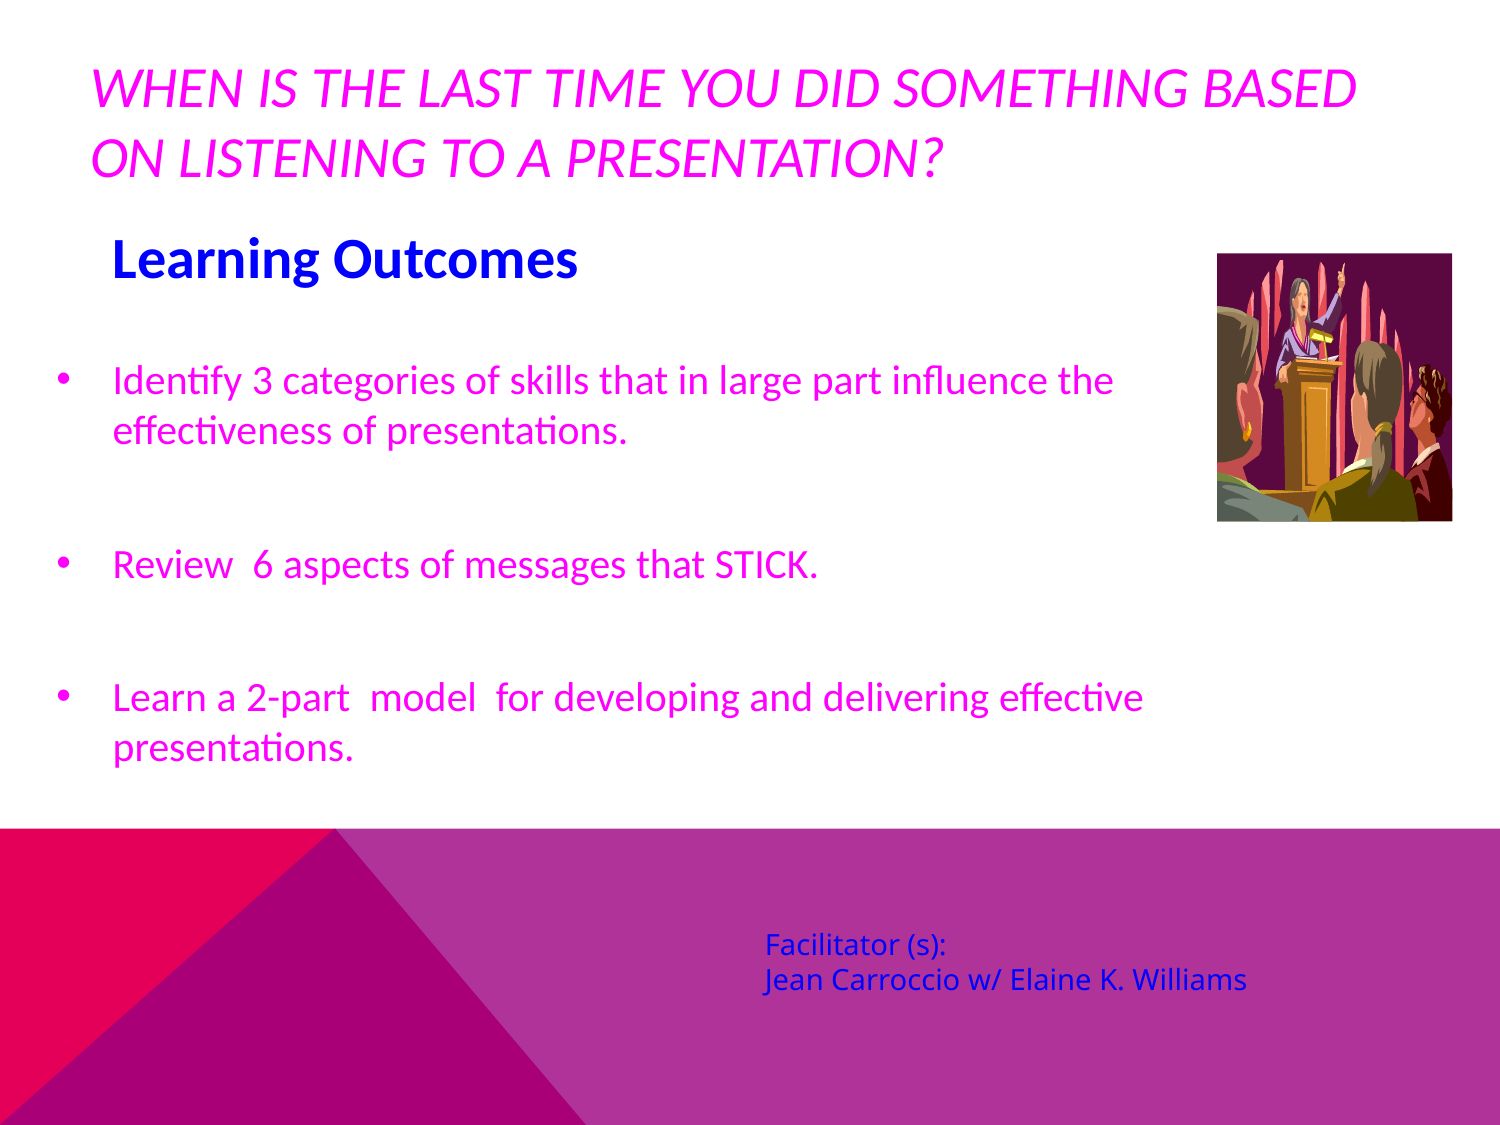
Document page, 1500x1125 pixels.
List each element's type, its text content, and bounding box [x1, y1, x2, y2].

picture [1216, 249, 1455, 526]
list Learning Outcomes Identify 3 categories of skills that in large part influence the effectiveness of presentations. Review 6 aspects of messages that STICK. Learn a 2-part model for developing and delivering effective presentations. [40, 212, 1326, 966]
title When is the last time you did something based on listening to a presentation? [75, 37, 1425, 200]
text_box Facilitator (s): Jean Carroccio w/ Elaine K. Williams [749, 918, 1336, 1004]
